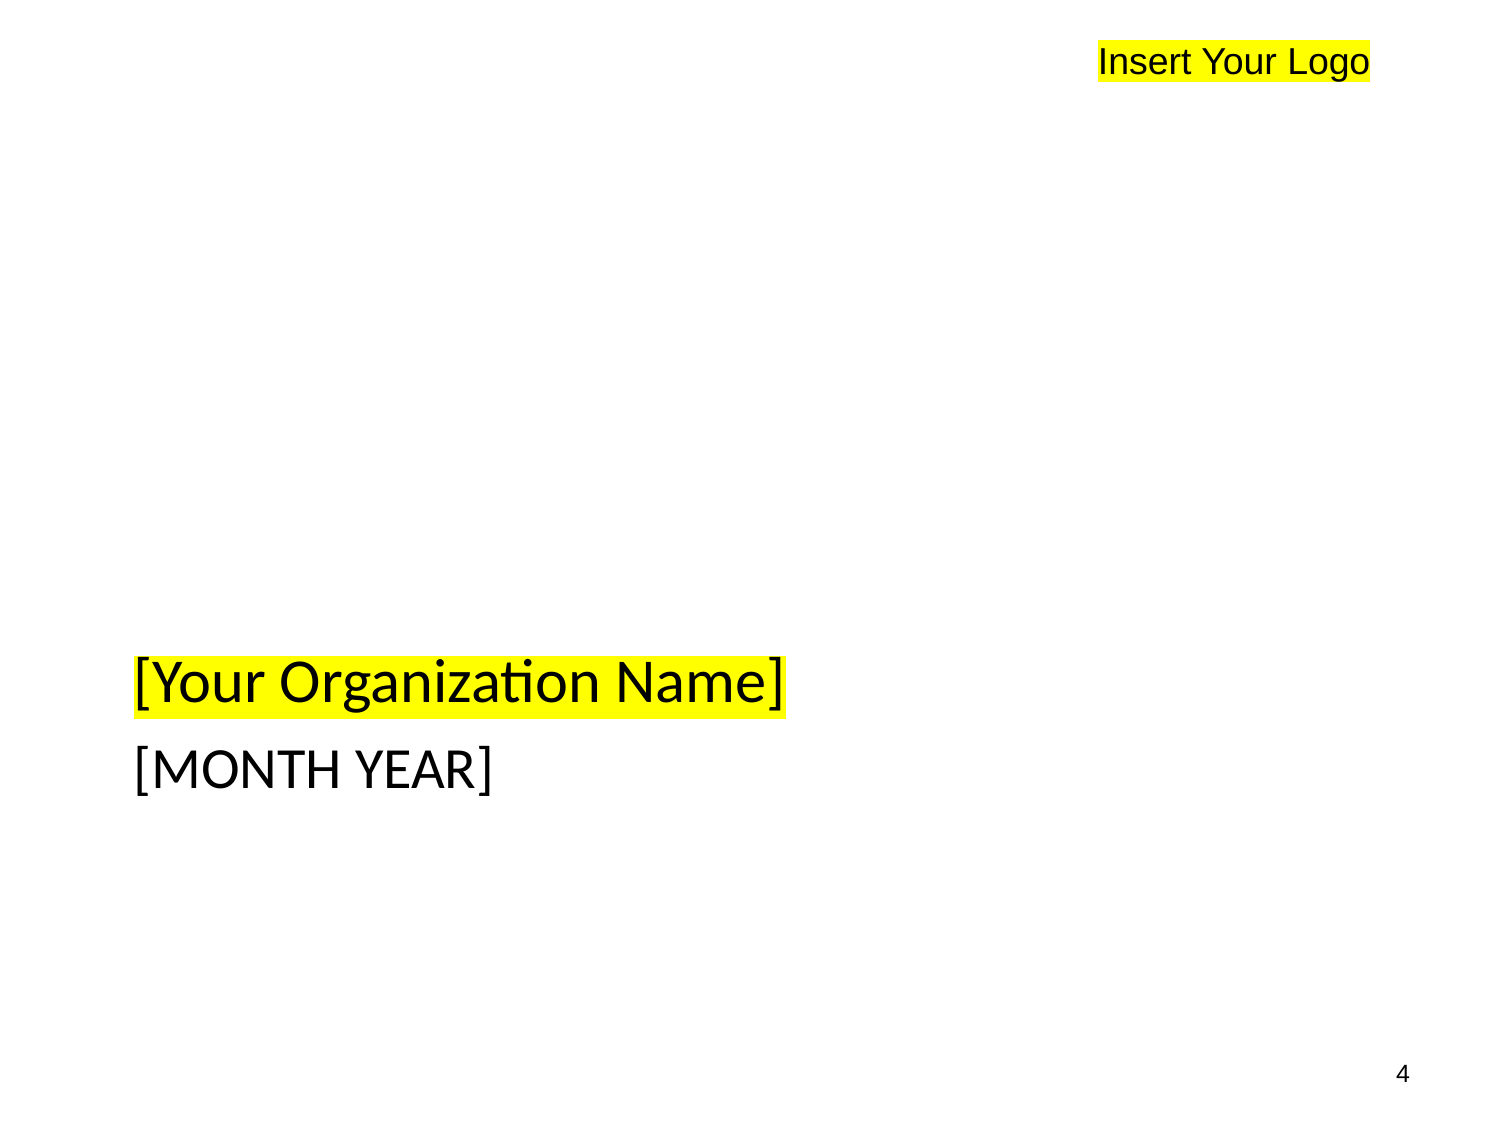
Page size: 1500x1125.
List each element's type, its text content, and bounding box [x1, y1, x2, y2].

text_box Insert Your Logo [1024, 29, 1444, 90]
slide_number 4 [1074, 1042, 1425, 1103]
list [Your Organization Name] [118, 476, 1394, 723]
title [Month Year] [118, 723, 1394, 947]
